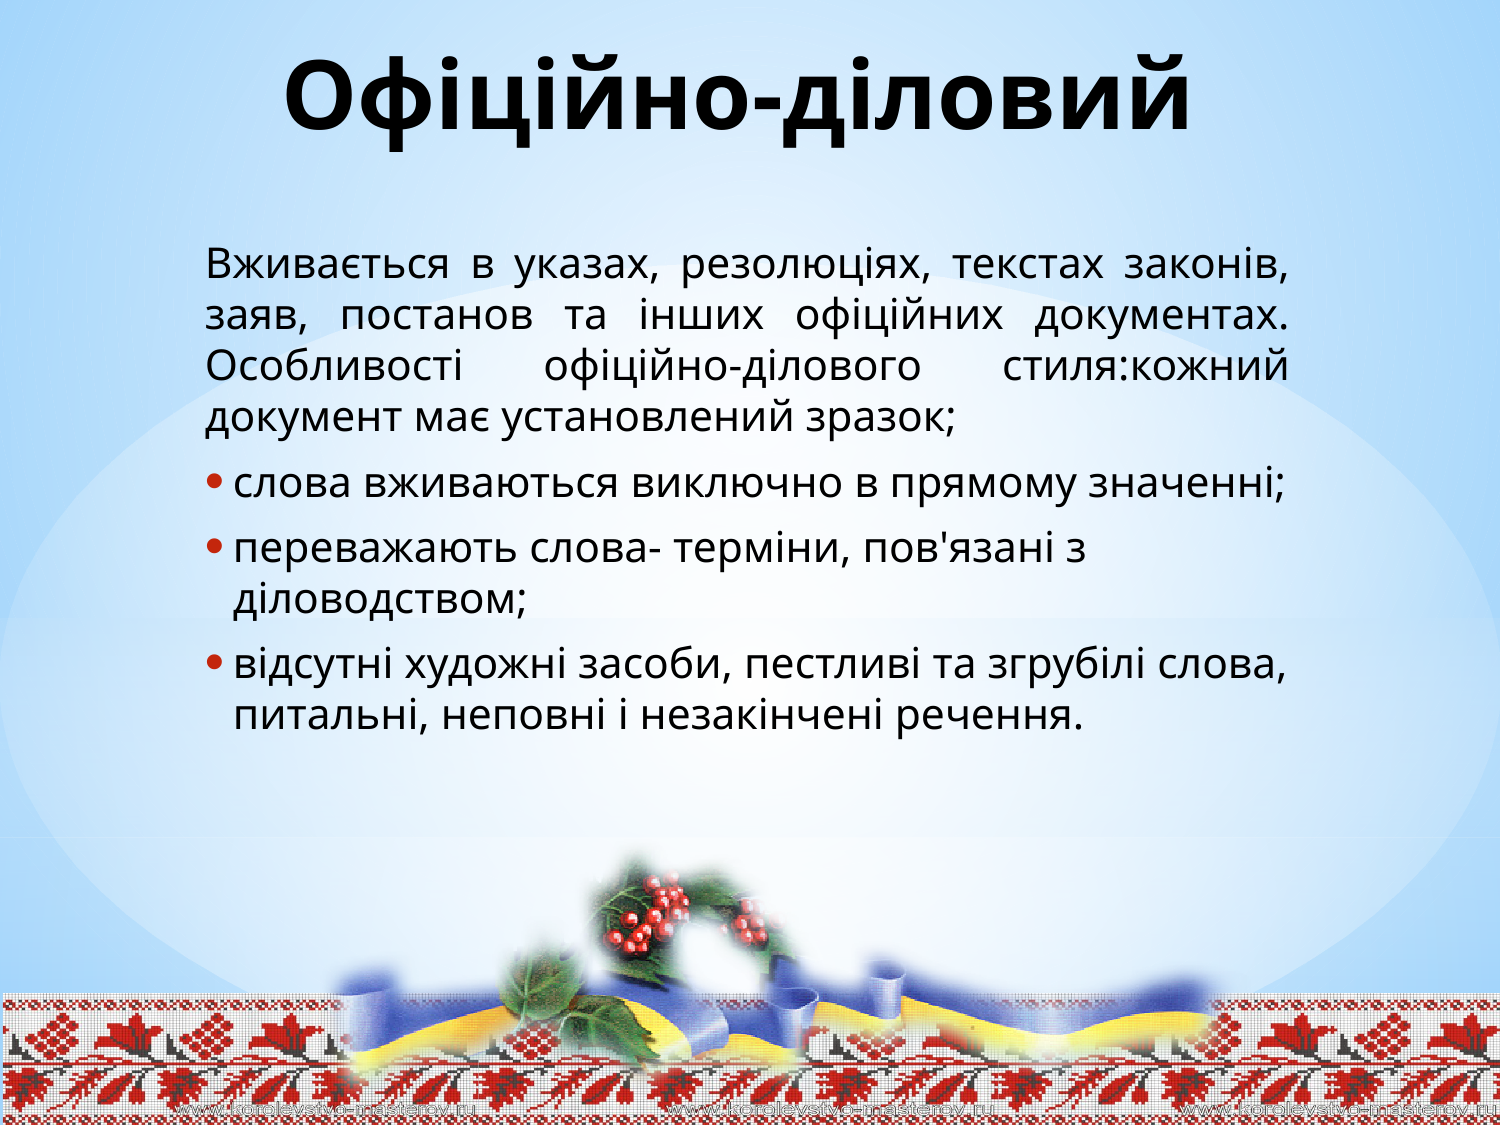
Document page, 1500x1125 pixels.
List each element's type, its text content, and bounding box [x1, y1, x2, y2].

title Офіційно-діловий [204, 26, 1273, 214]
list Вживається в указах, резолюціях, текстах законів, заяв, постанов та інших офіційних документах. Особливості офіційно-ділового стиля:кожний документ має установлений зразок; слова вживаються виключно в прямому значенні; переважають слова- терміни, пов'язані з діловодством; відсутні художні засоби, пестливі та згрубілі слова, питальні, неповні і незакінчені речення. [183, 228, 1306, 799]
picture [2, 813, 1500, 1125]
